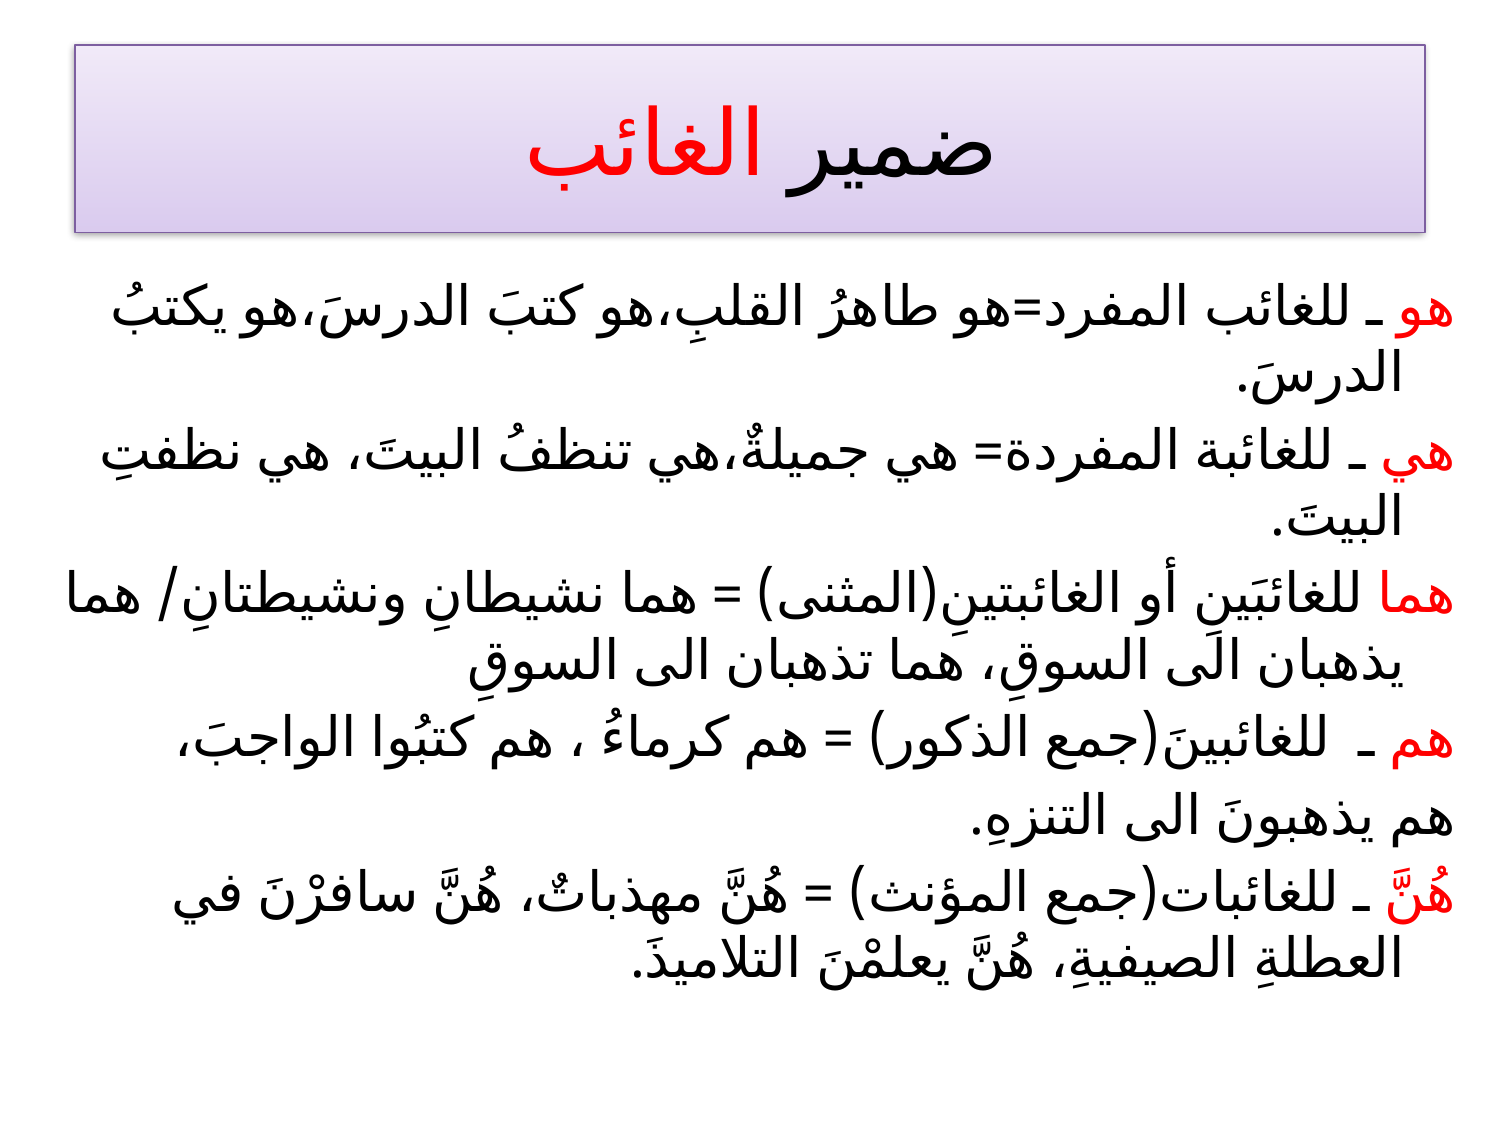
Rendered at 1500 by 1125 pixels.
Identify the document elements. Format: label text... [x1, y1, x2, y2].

list هو ـ للغائب المفرد=هو طاهرُ القلبِ،هو كتبَ الدرسَ،هو يكتبُ الدرسَ. هي ـ للغائبة المفردة= هي جميلةٌ،هي تنظفُ البيتَ، هي نظفتِ البيتَ. هما للغائبَينِ أو الغائبتينِ(المثنى) = هما نشيطانِ ونشيطتانِ/ هما يذهبان الى السوقِ، هما تذهبان الى السوقِ هم ـ للغائبينَ(جمع الذكور) = هم كرماءُ ، هم كتبُوا الواجبَ، هم يذهبونَ الى التنزهِ. هُنَّ ـ للغائبات(جمع المؤنث) = هُنَّ مهذباتٌ، هُنَّ سافرْنَ في العطلةِ الصيفيةِ، هُنَّ يعلمْنَ التلاميذَ. [29, 262, 1471, 1005]
title ضمير الغائب [74, 44, 1426, 233]
